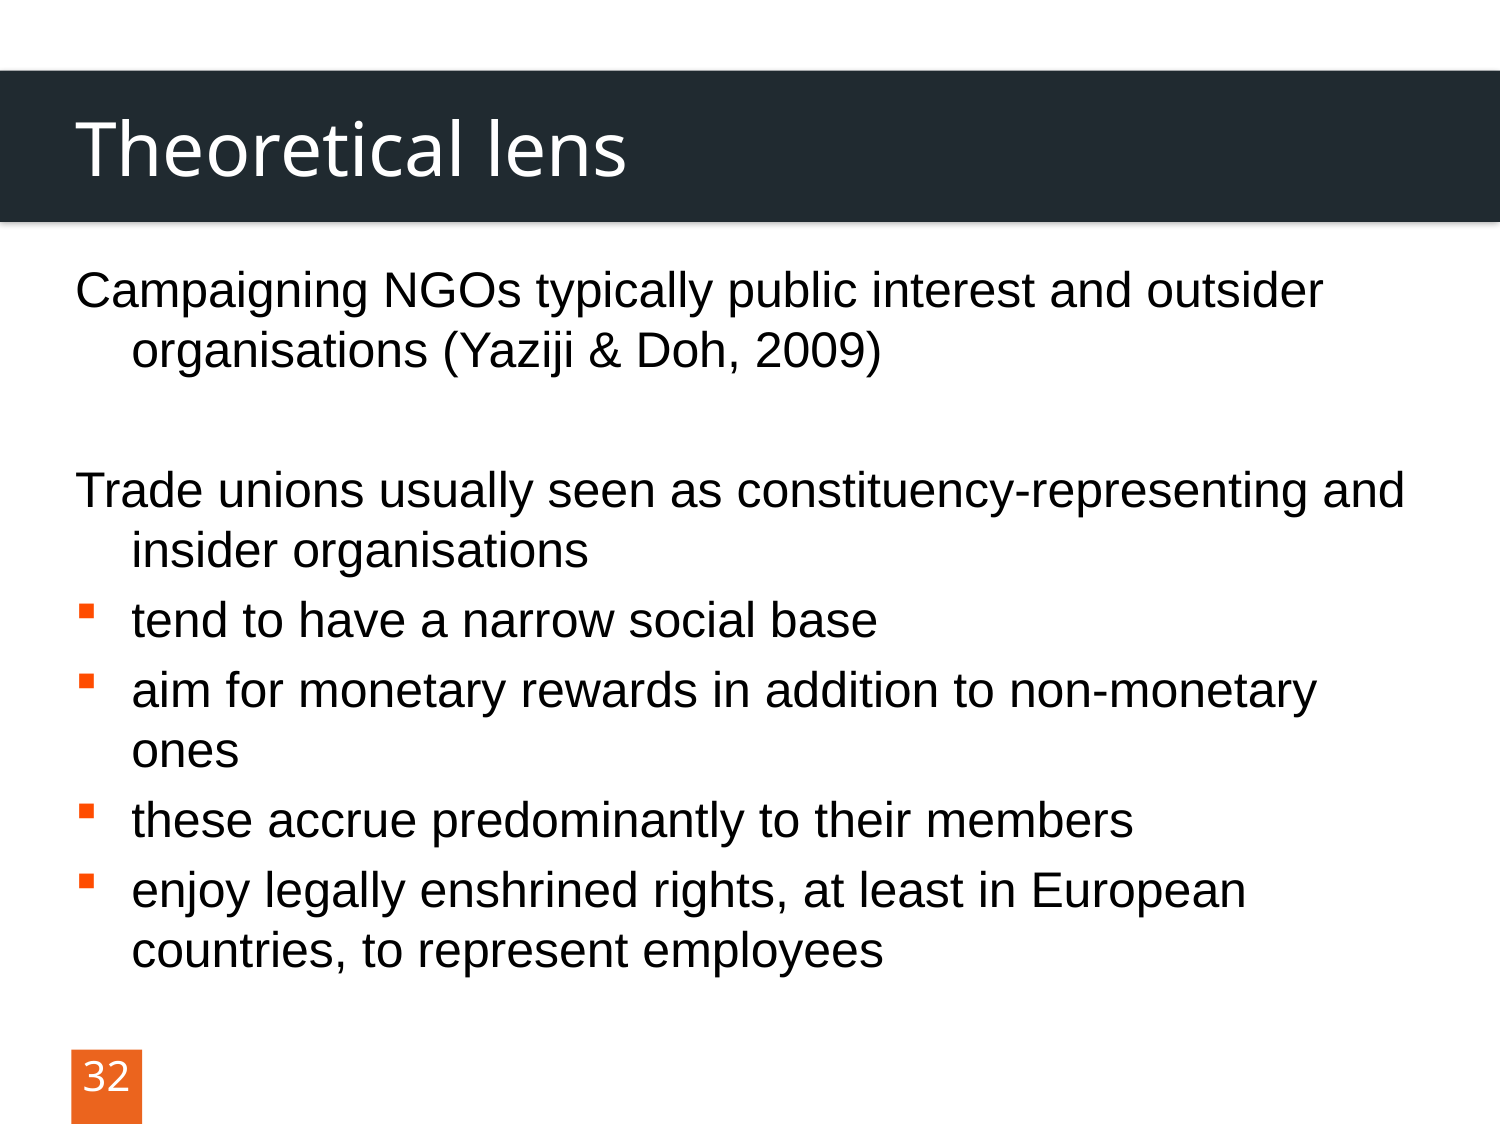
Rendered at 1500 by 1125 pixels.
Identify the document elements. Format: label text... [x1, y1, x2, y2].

title Theoretical lens [75, 70, 1425, 222]
slide_number 32 [71, 1049, 143, 1124]
list Campaigning NGOs typically public interest and outsider organisations (Yaziji & Doh, 2009) Trade unions usually seen as constituency-representing and insider organisations tend to have a narrow social base aim for monetary rewards in addition to non-monetary ones these accrue predominantly to their members enjoy legally enshrined rights, at least in European countries, to represent employees [75, 257, 1425, 1007]
